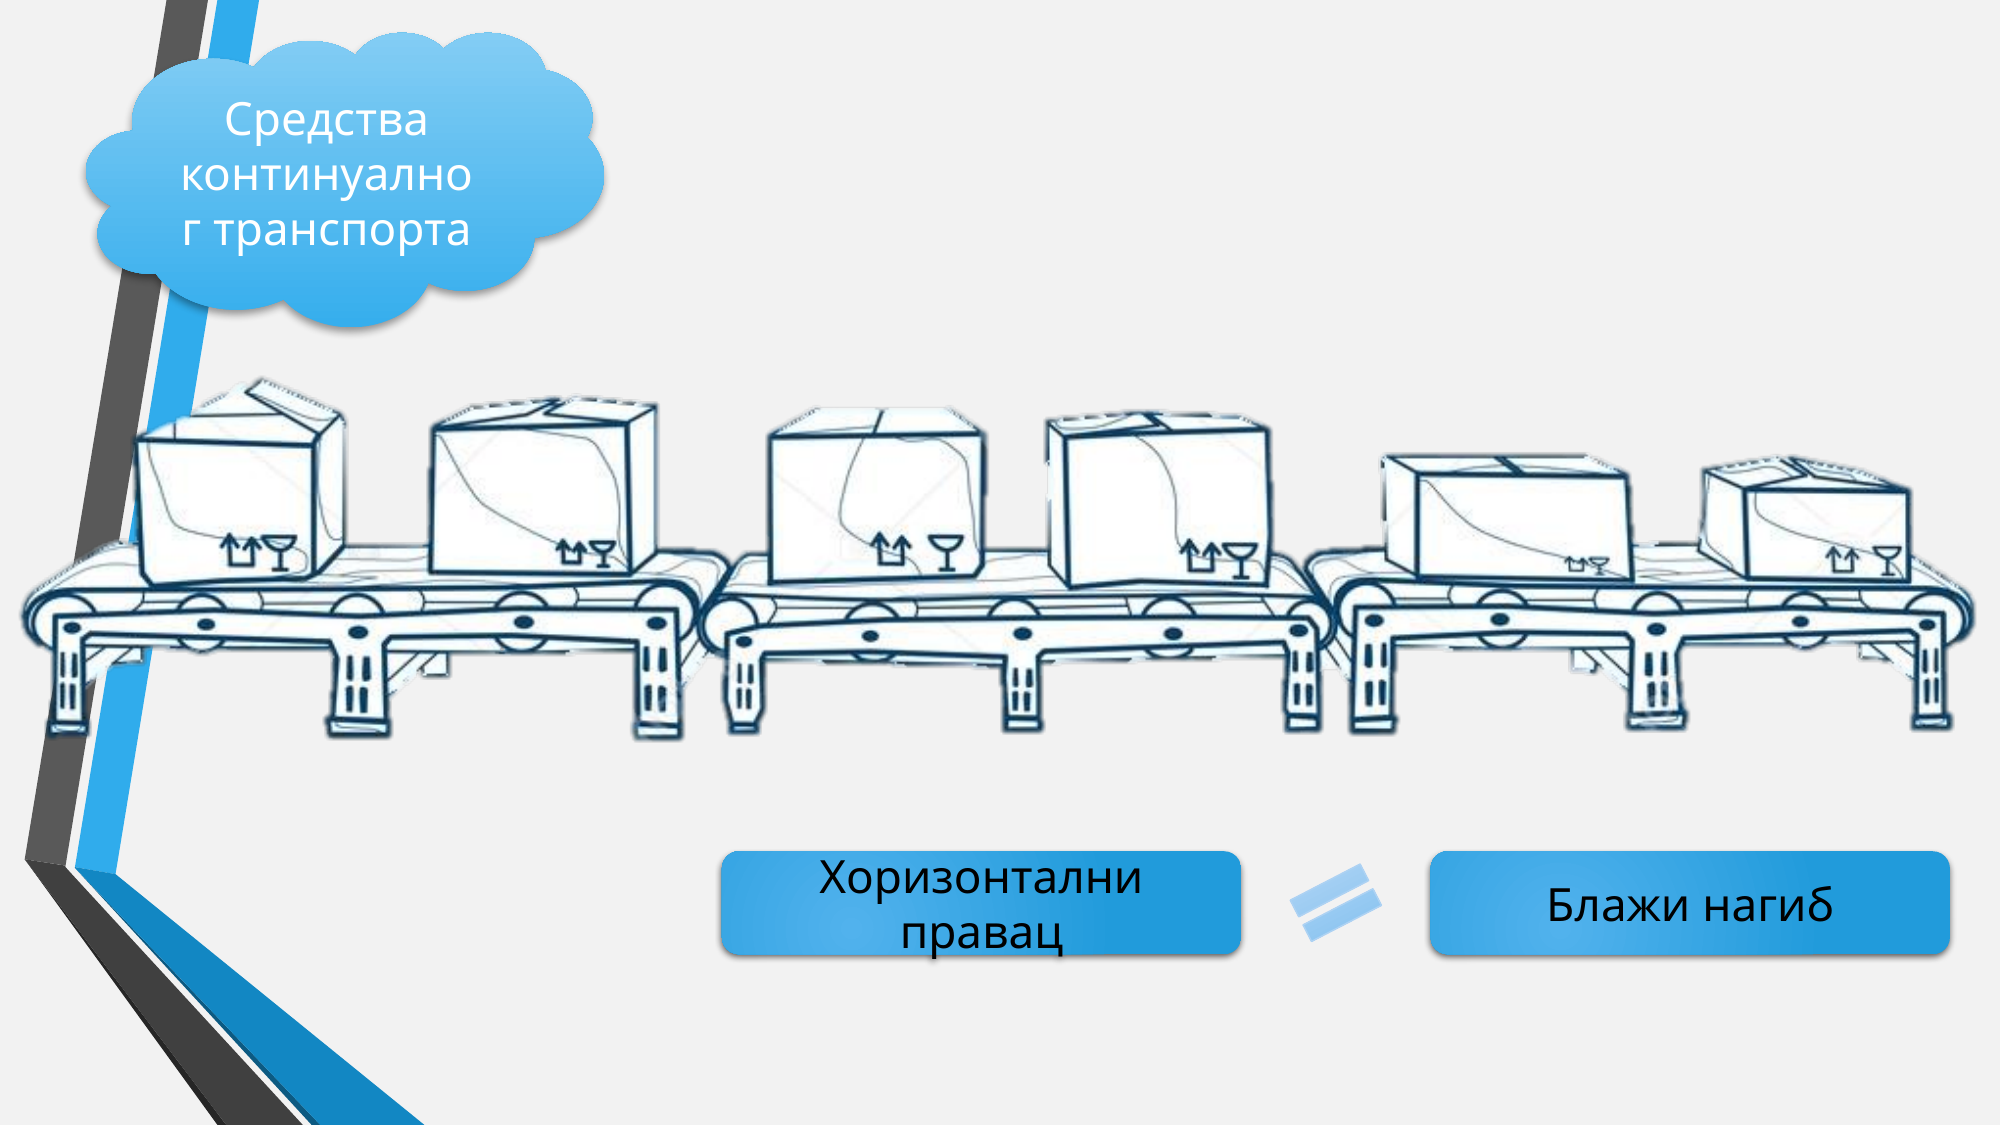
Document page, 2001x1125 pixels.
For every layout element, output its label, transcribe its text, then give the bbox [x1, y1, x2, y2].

text_box [1302, 888, 1383, 943]
text_box [1289, 863, 1370, 918]
text_box Блажи нагиб [1430, 851, 1951, 955]
text_box Средства континуалног транспорта [85, 32, 605, 328]
text_box Хоризонтални правац [721, 851, 1242, 955]
picture [0, 363, 2000, 774]
